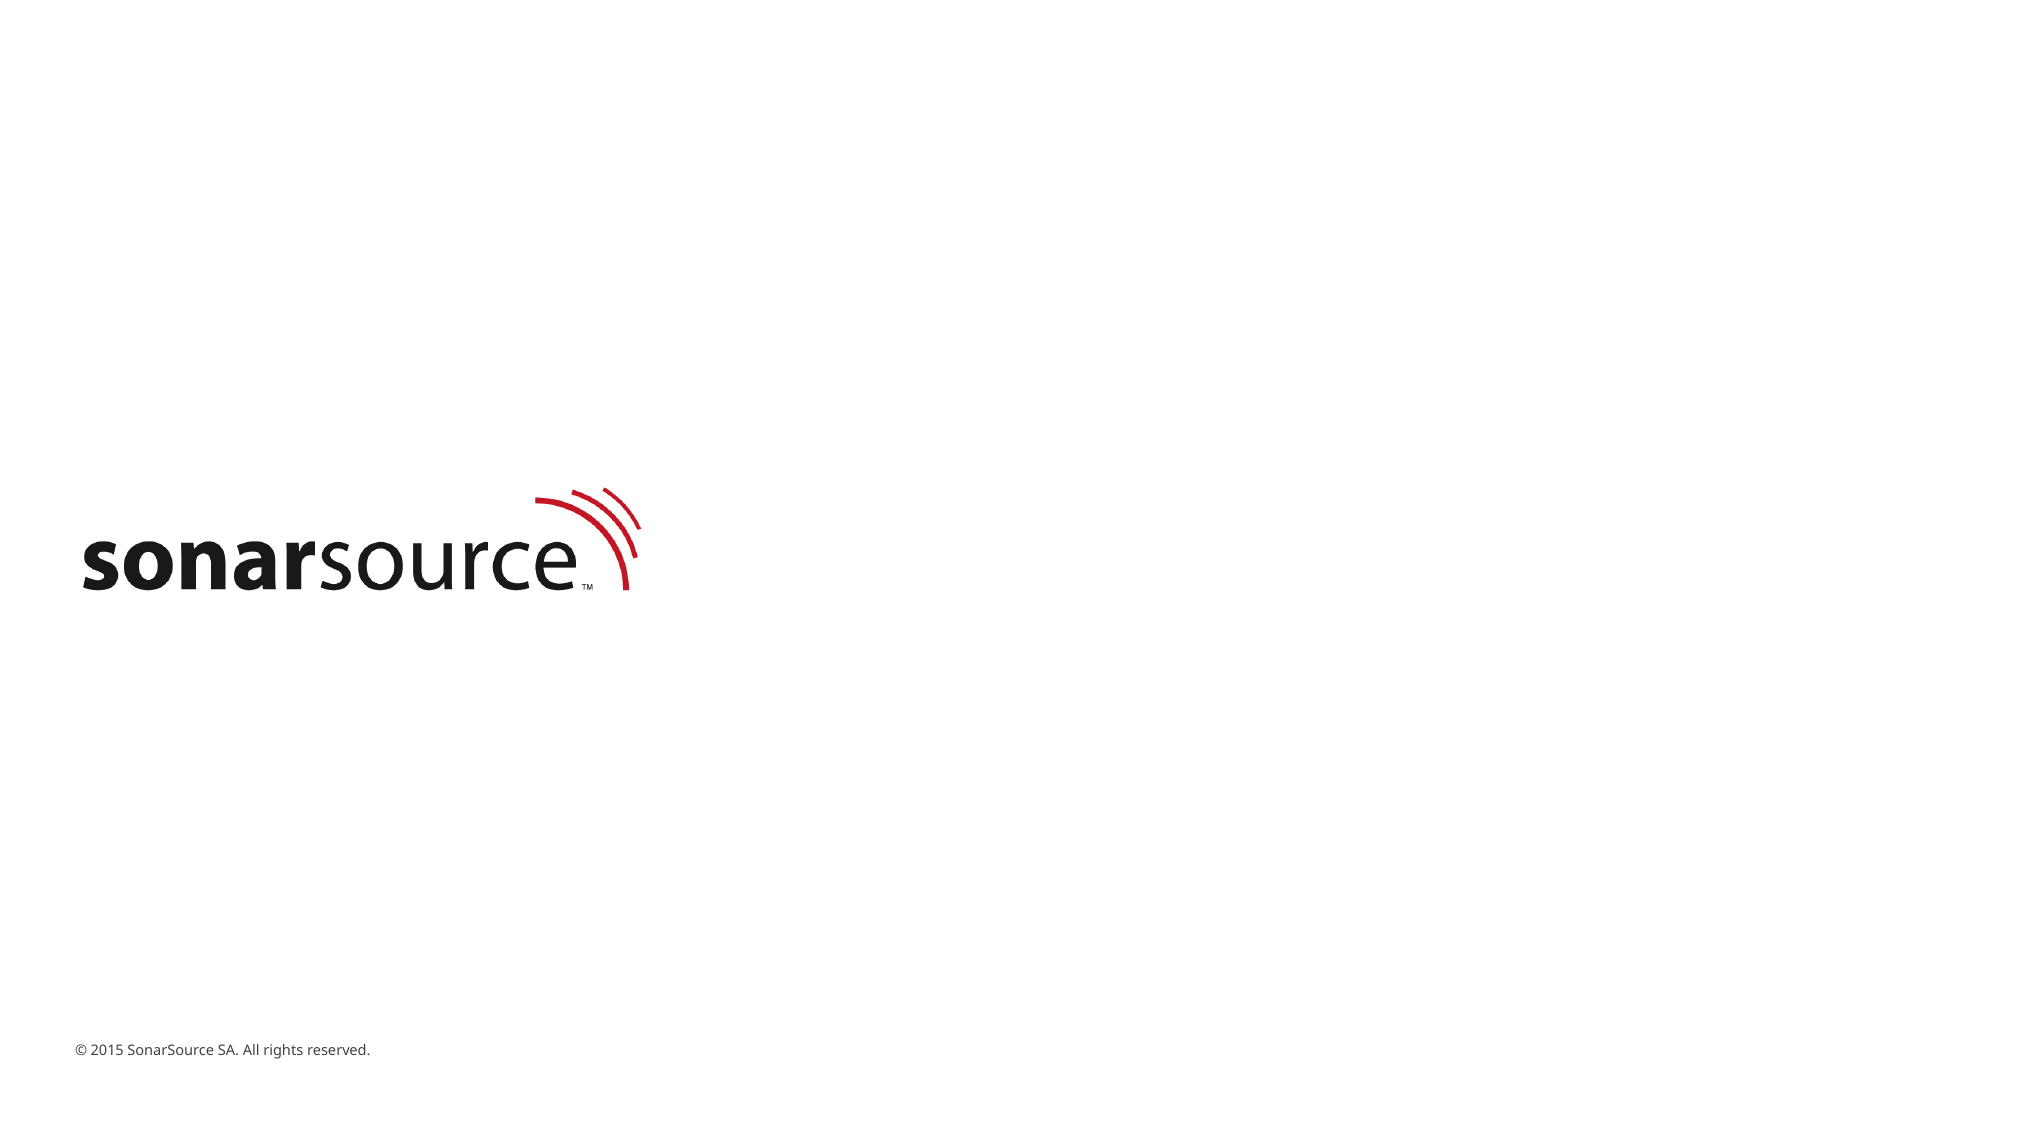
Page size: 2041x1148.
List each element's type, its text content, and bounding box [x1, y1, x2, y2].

text_box © 2015 SonarSource SA. All rights reserved. [45, 1032, 1995, 1068]
picture [74, 478, 648, 598]
